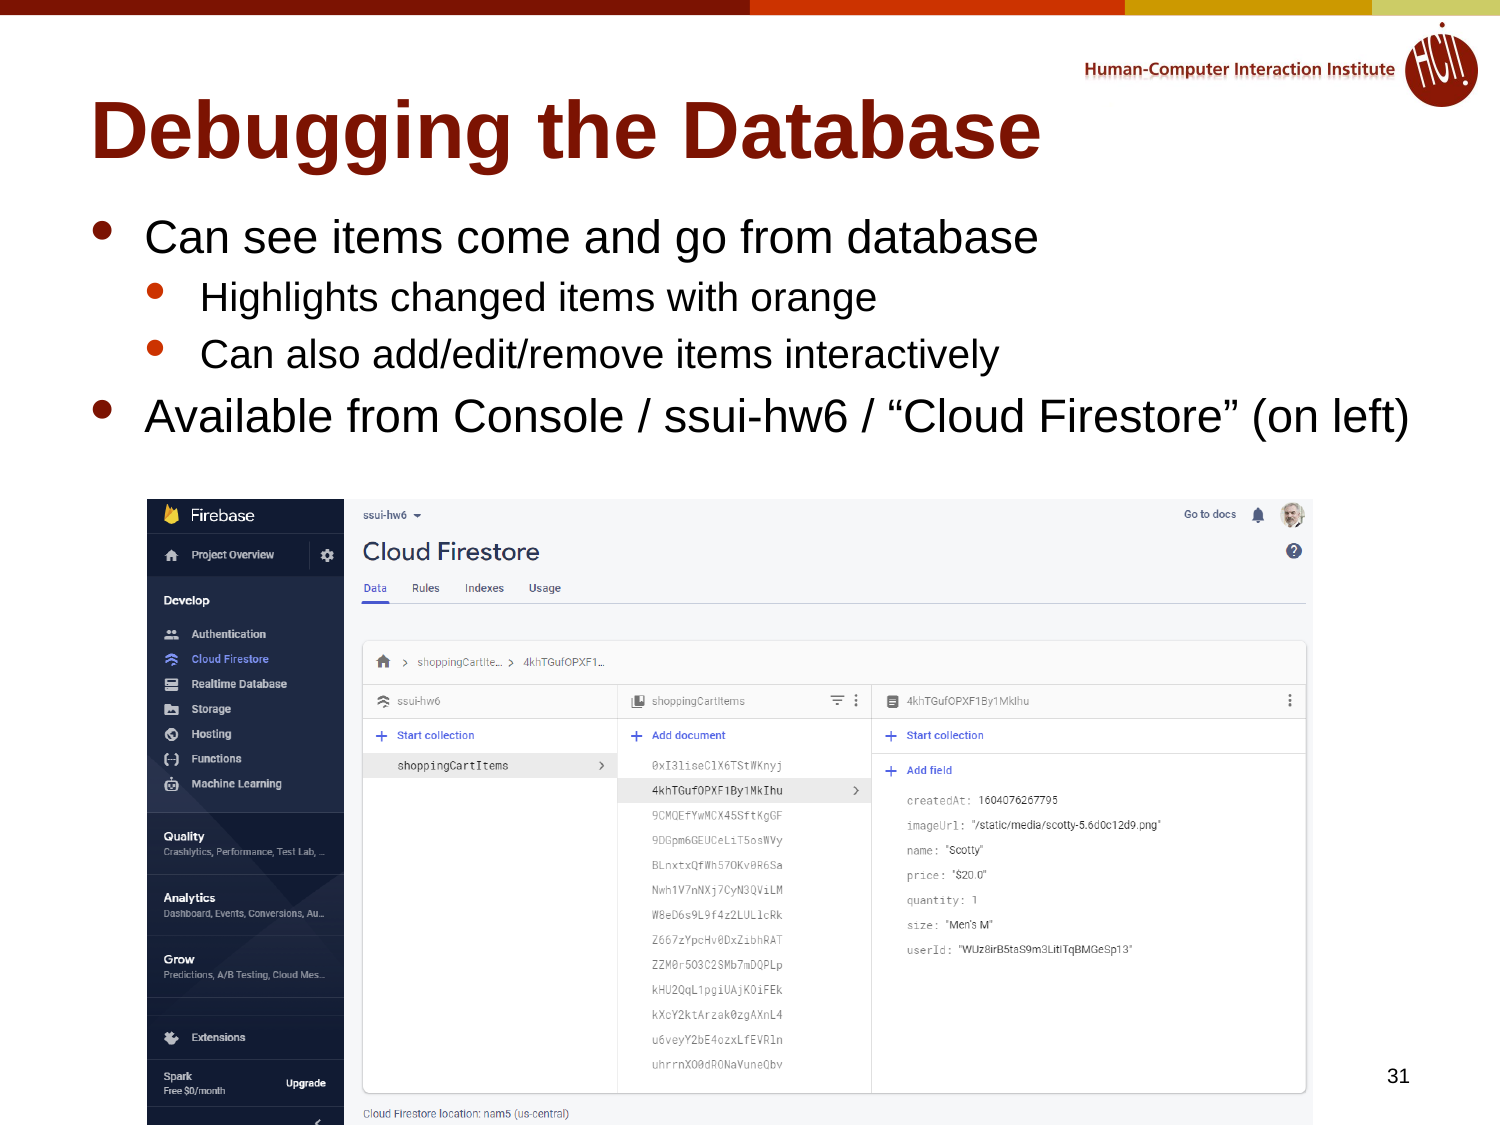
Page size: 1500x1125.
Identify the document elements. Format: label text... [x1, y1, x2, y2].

picture [1313, 22, 1478, 107]
slide_number 31 [1317, 1054, 1426, 1101]
picture [147, 499, 1313, 1125]
title Debugging the Database [74, 19, 1313, 183]
list Can see items come and go from database Highlights changed items with orange Can also add/edit/remove items interactively Available from Console / ssui-hw6 / “Cloud Firestore” (on left) [74, 198, 1426, 484]
